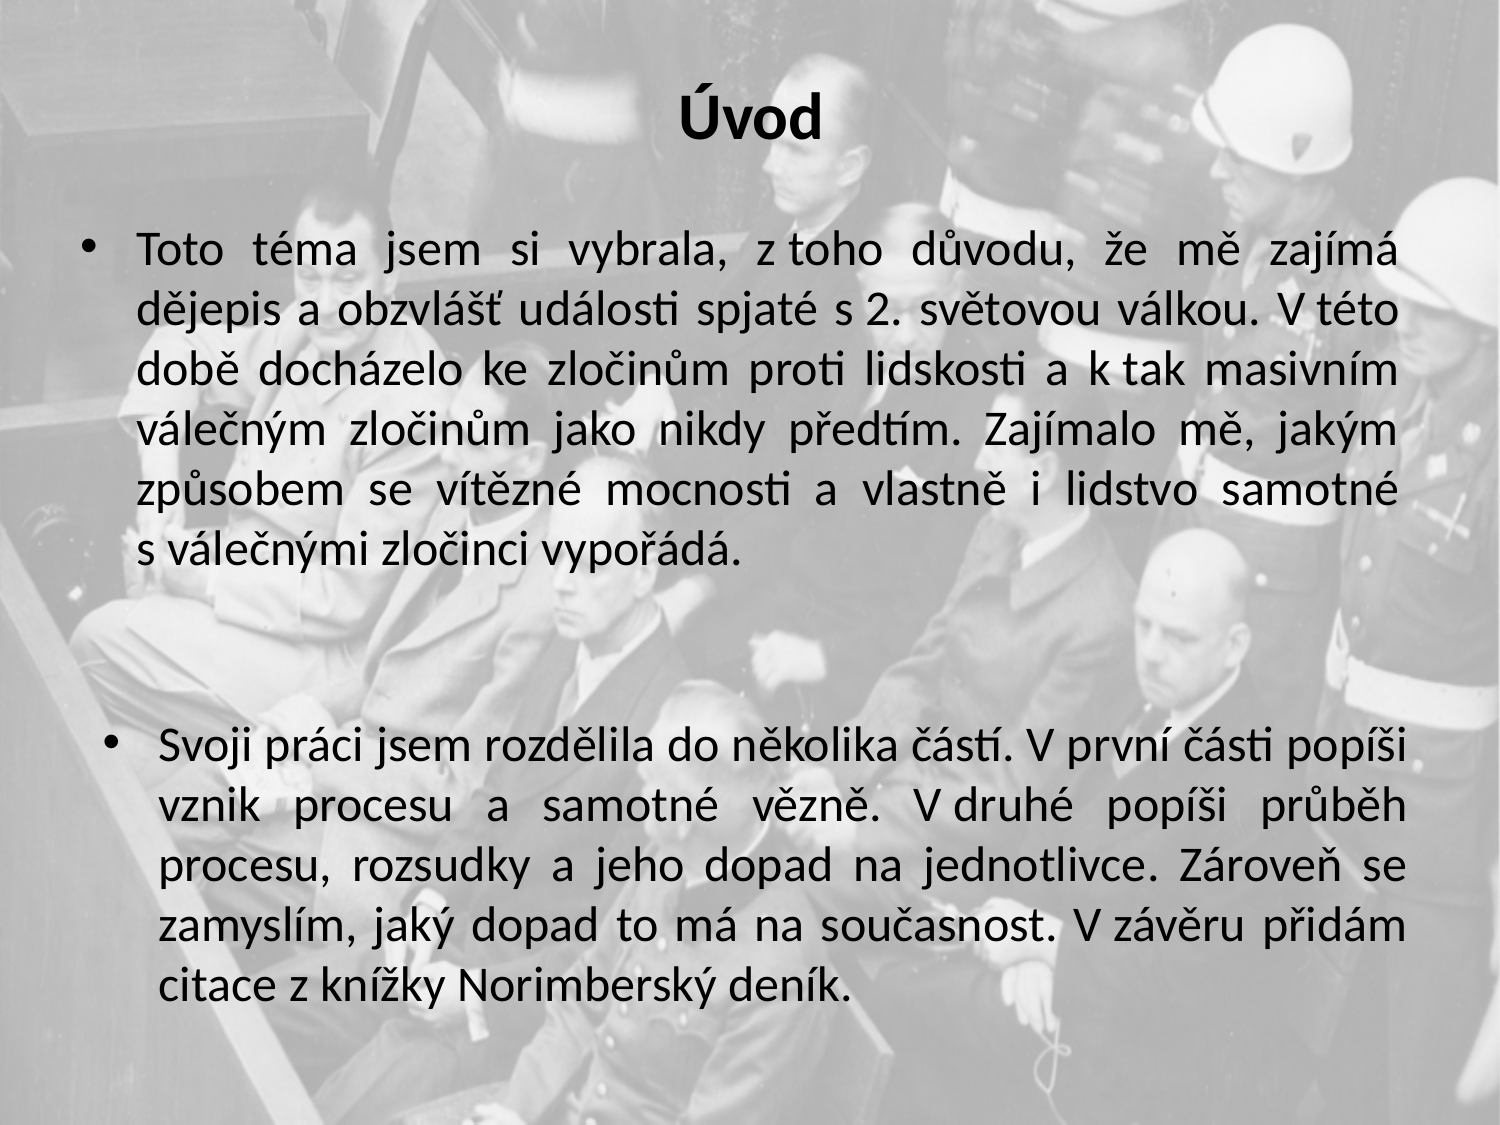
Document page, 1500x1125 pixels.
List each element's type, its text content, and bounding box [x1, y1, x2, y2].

title Úvod [76, 19, 1427, 207]
text_box Svoji práci jsem rozdělila do několika částí. V první části popíši vznik procesu a samotné vězně. V druhé popíši průběh procesu, rozsudky a jeho dopad na jednotlivce. Zároveň se zamyslím, jaký dopad to má na současnost. V závěru přidám citace z knížky Norimberský deník. [87, 704, 1423, 1019]
list Toto téma jsem si vybrala, z toho důvodu, že mě zajímá dějepis a obzvlášť události spjaté s 2. světovou válkou. V této době docházelo ke zločinům proti lidskosti a k tak masivním válečným zločinům jako nikdy předtím. Zajímalo mě, jakým způsobem se vítězné mocnosti a vlastně i lidstvo samotné s válečnými zločinci vypořádá. [64, 208, 1415, 598]
